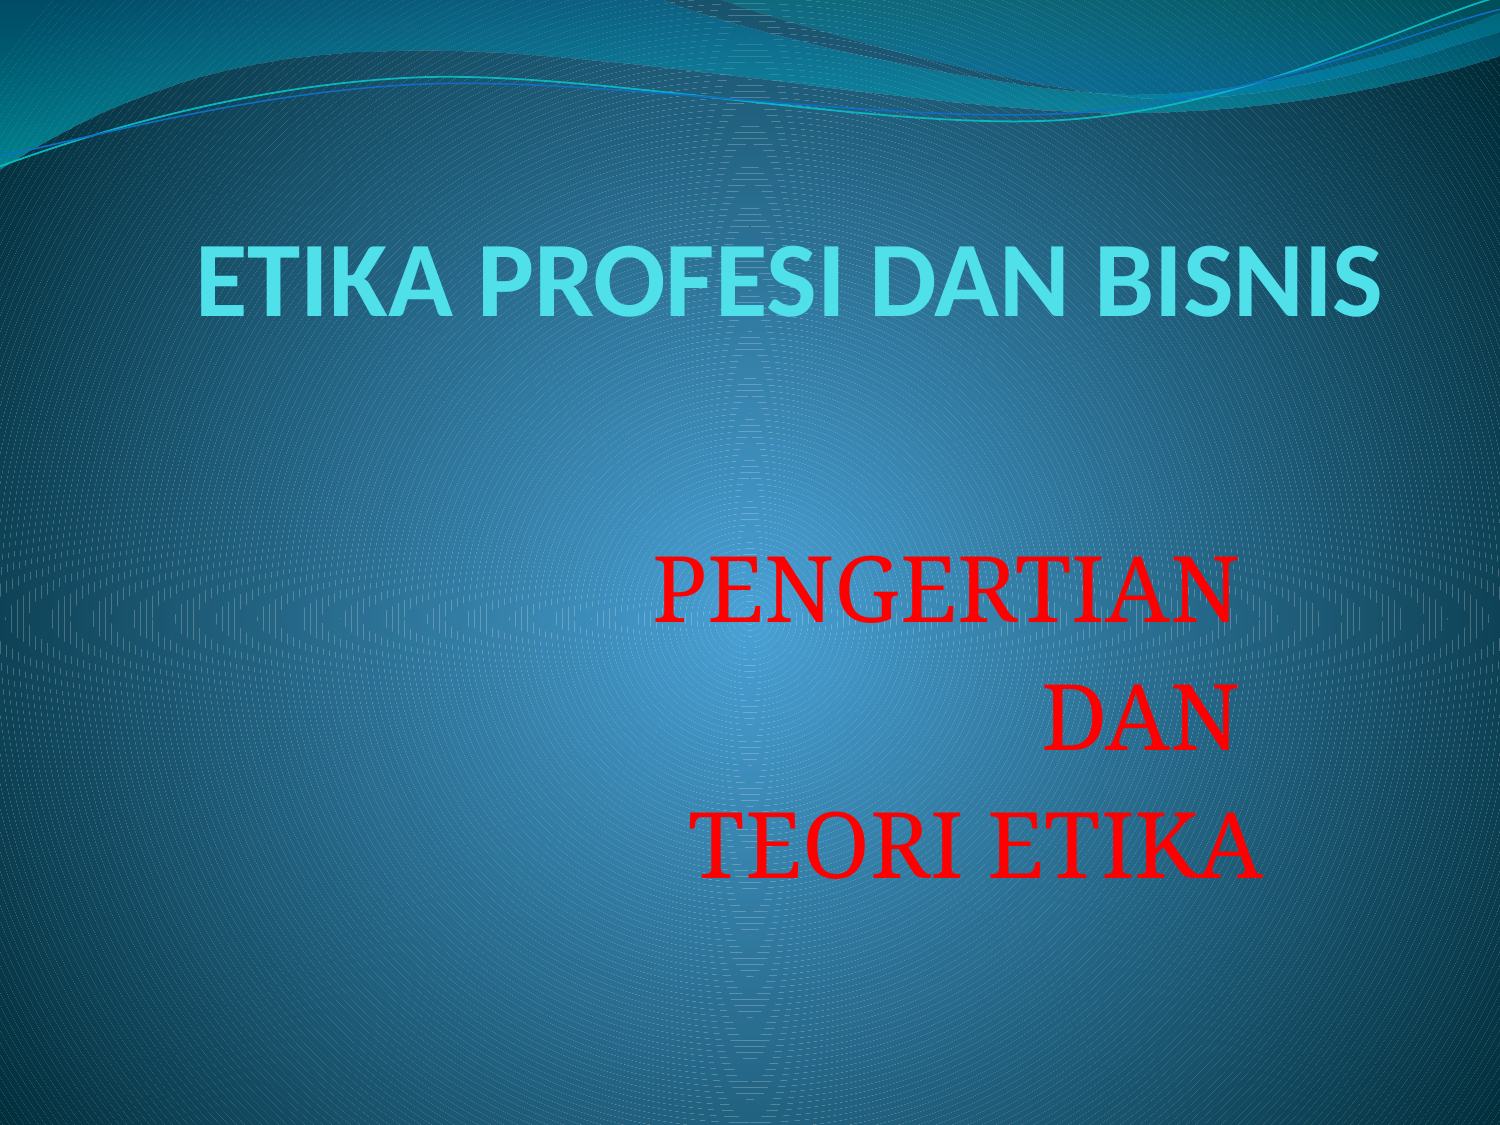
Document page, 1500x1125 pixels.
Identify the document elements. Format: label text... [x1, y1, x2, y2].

subtitle PENGERTIAN DAN TEORI ETIKA [225, 523, 1275, 953]
title ETIKA PROFESI DAN BISNIS [112, 96, 1388, 338]
